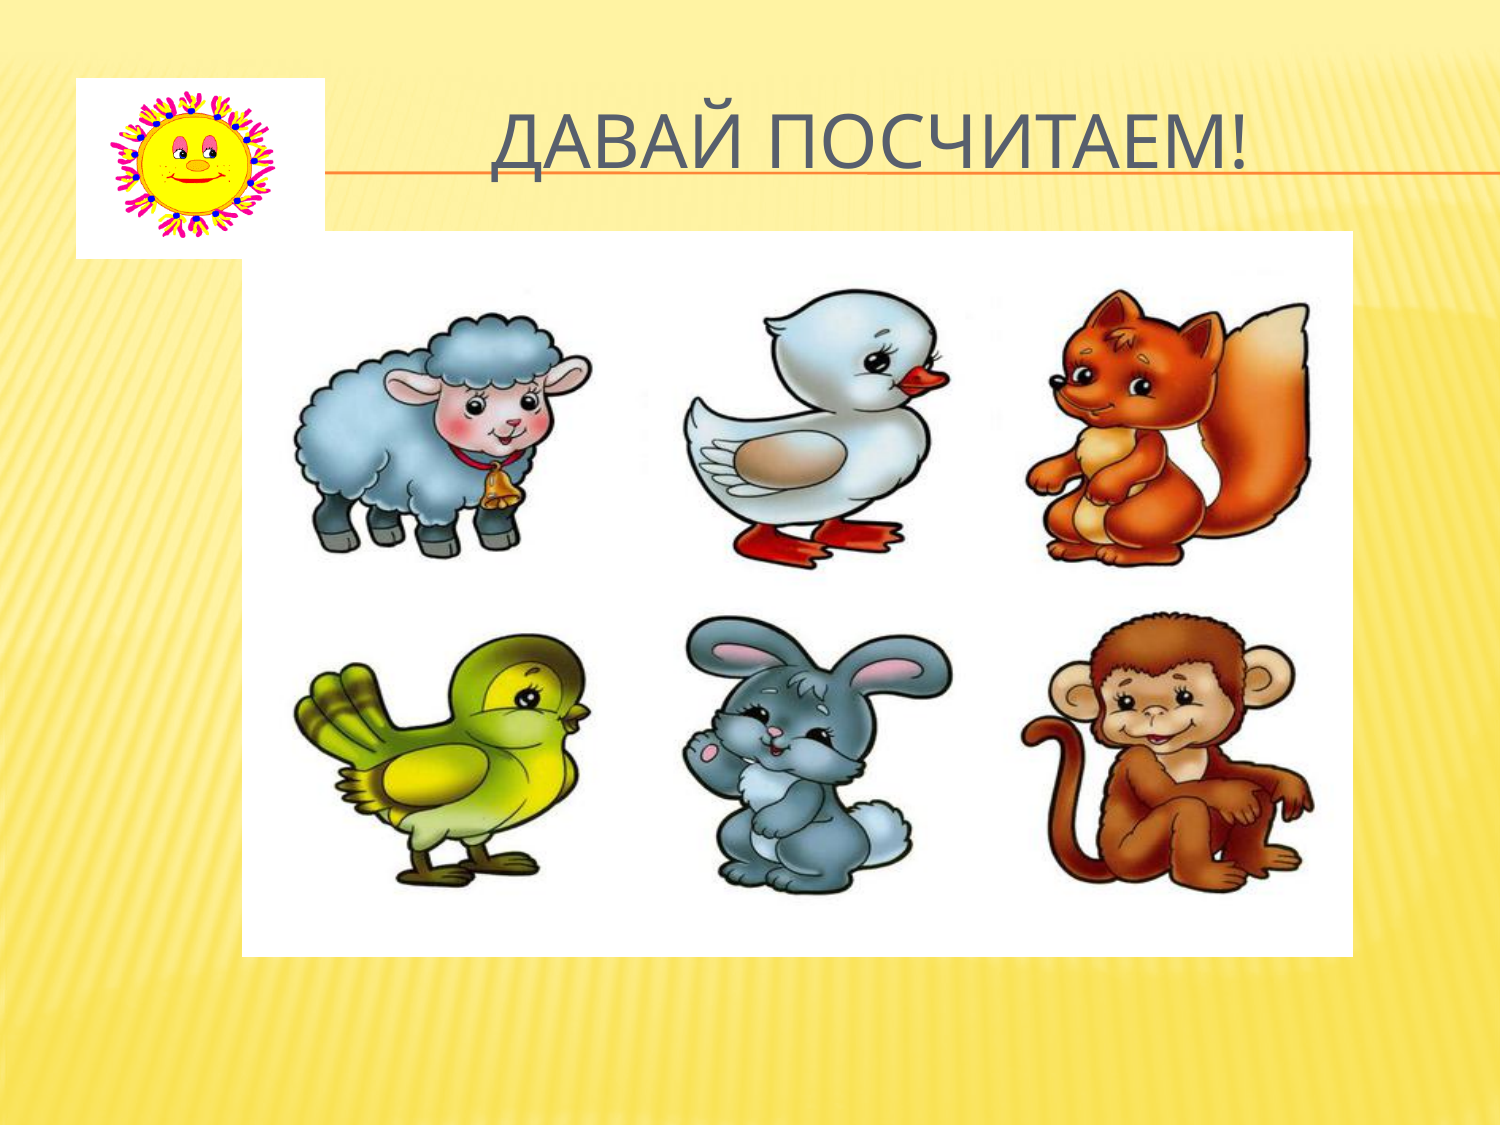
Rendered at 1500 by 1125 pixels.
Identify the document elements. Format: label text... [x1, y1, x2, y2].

title ДАВАЙ ПОСЧИТАЕМ! [360, 45, 1425, 233]
picture [76, 77, 1353, 958]
